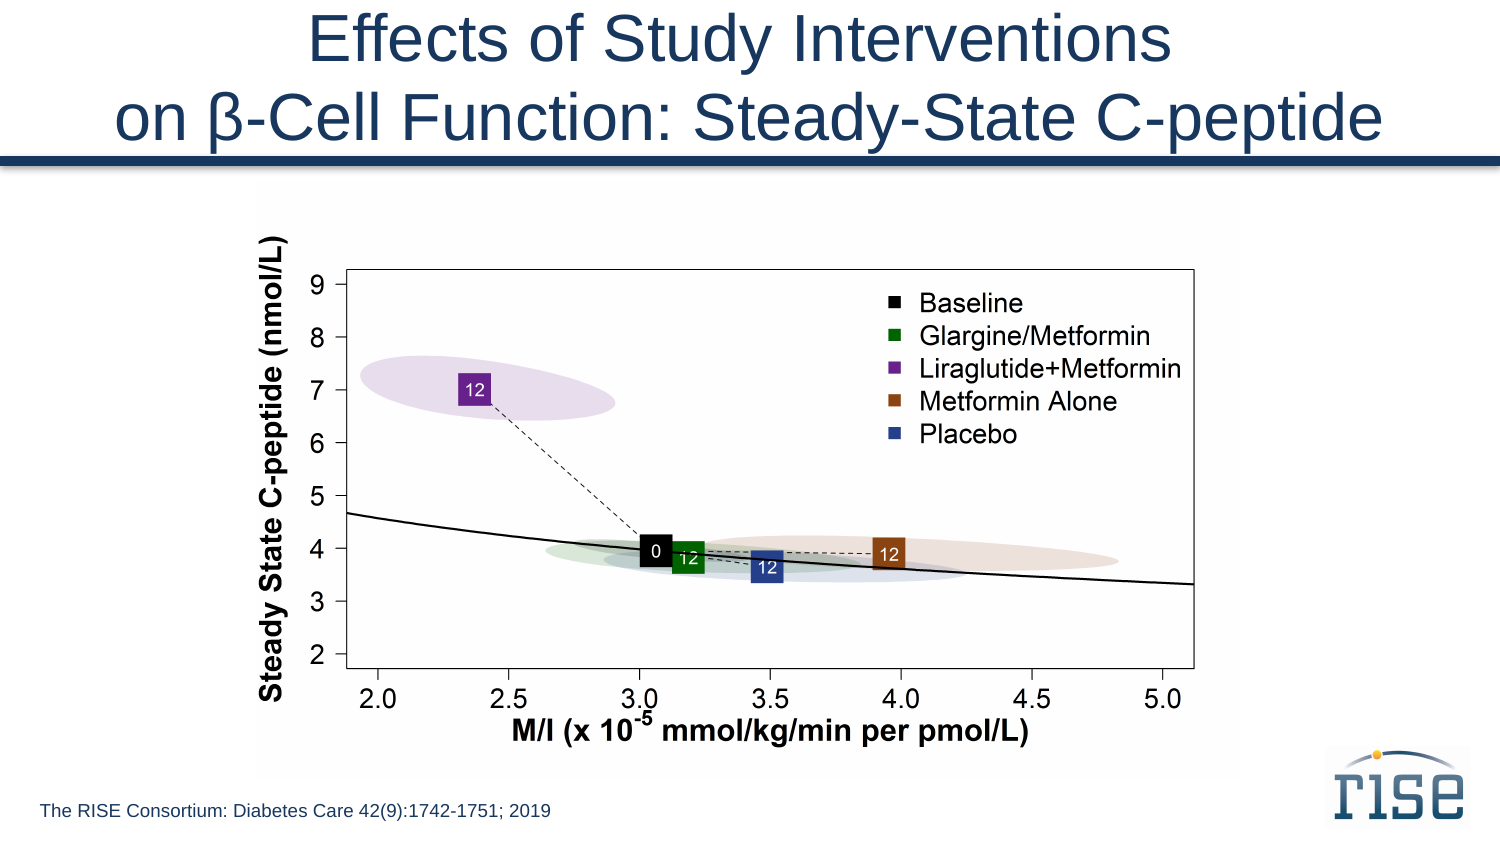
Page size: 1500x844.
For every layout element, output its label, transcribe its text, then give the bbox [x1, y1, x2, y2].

picture [257, 179, 1240, 781]
text_box Effects of Study Interventions on β-Cell Function: Steady-State C-peptide [74, 18, 1425, 130]
picture [1325, 746, 1470, 829]
text_box The RISE Consortium: Diabetes Care 42(9):1742-1751; 2019 [24, 791, 566, 830]
